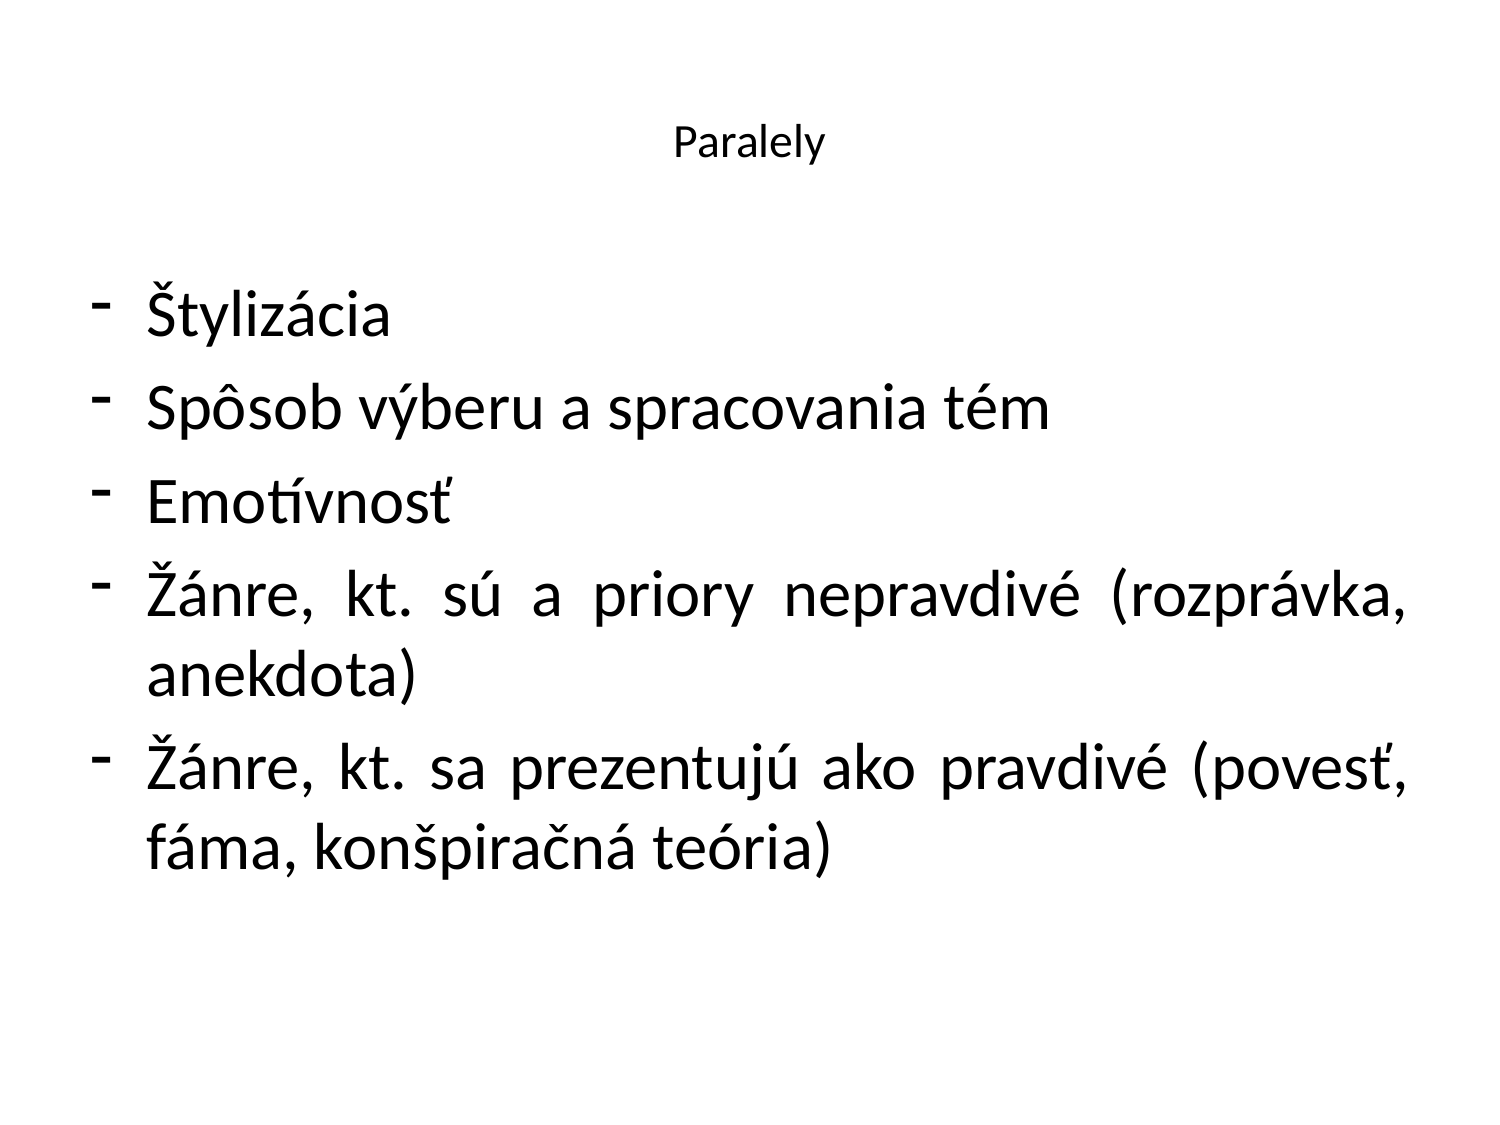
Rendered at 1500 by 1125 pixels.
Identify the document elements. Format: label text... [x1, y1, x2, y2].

title Paralely [75, 45, 1425, 233]
list Štylizácia Spôsob výberu a spracovania tém Emotívnosť Žánre, kt. sú a priory nepravdivé (rozprávka, anekdota) Žánre, kt. sa prezentujú ako pravdivé (povesť, fáma, konšpiračná teória) [75, 262, 1425, 1005]
